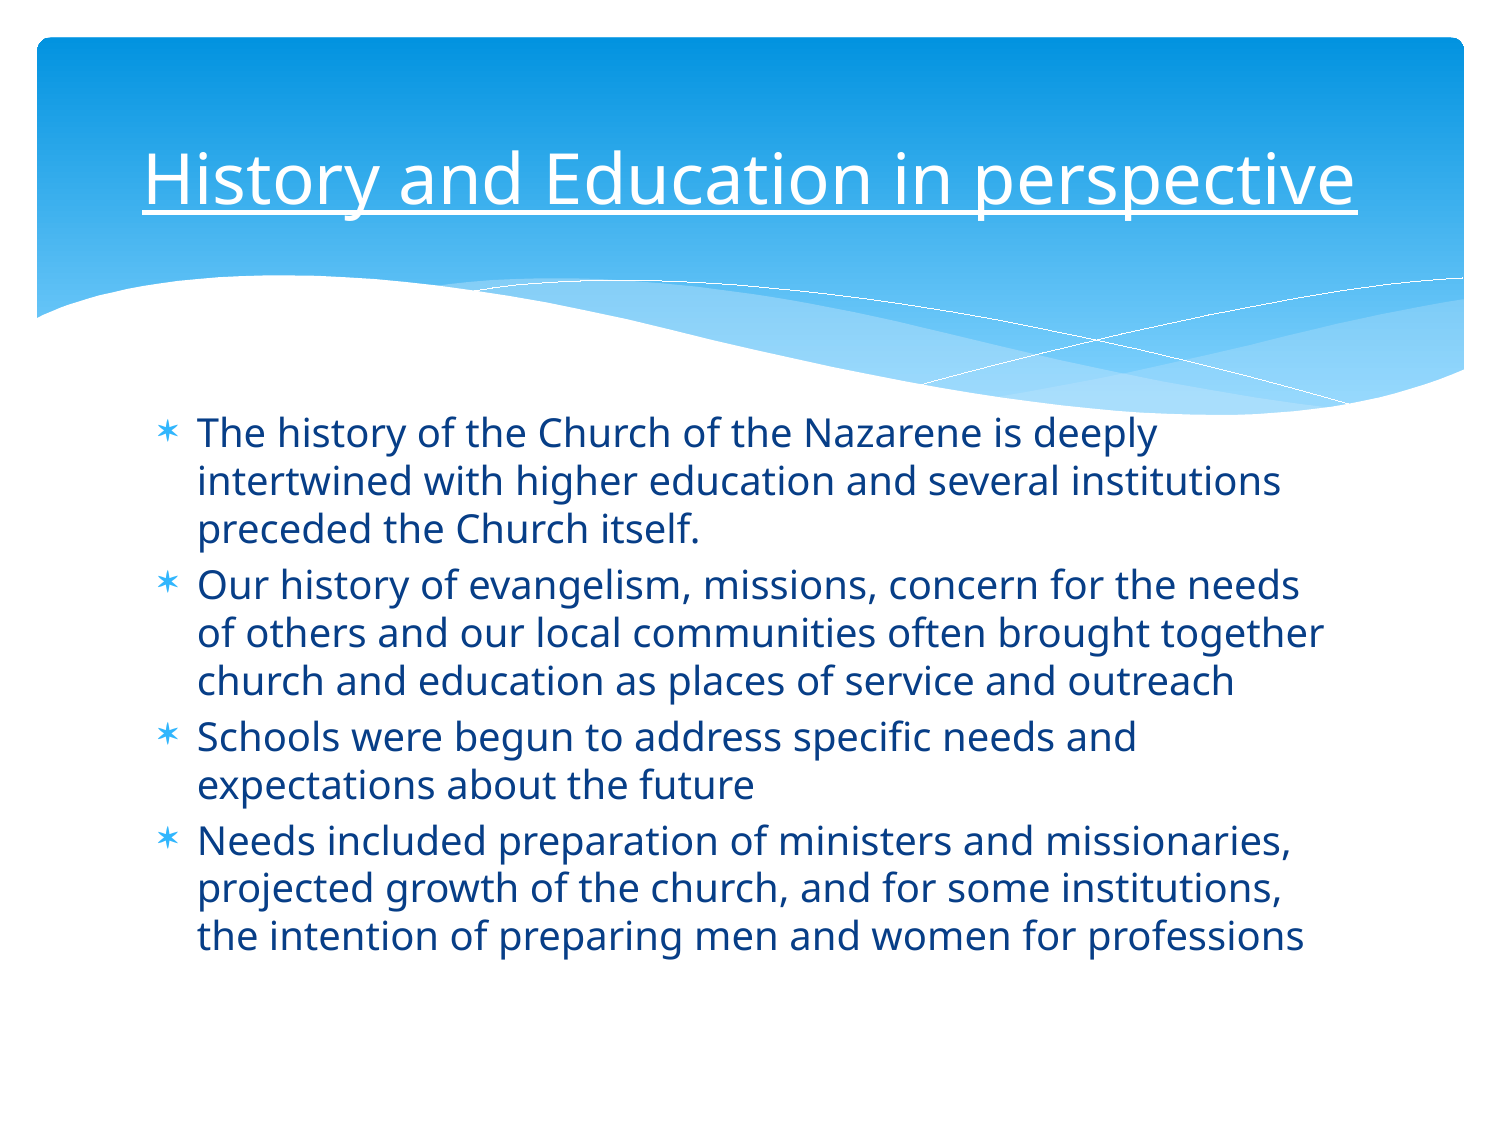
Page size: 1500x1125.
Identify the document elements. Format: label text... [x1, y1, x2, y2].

title History and Education in perspective [75, 125, 1425, 313]
list The history of the Church of the Nazarene is deeply intertwined with higher education and several institutions preceded the Church itself. Our history of evangelism, missions, concern for the needs of others and our local communities often brought together church and education as places of service and outreach Schools were begun to address specific needs and expectations about the future Needs included preparation of ministers and missionaries, projected growth of the church, and for some institutions, the intention of preparing men and women for professions [143, 399, 1359, 1013]
